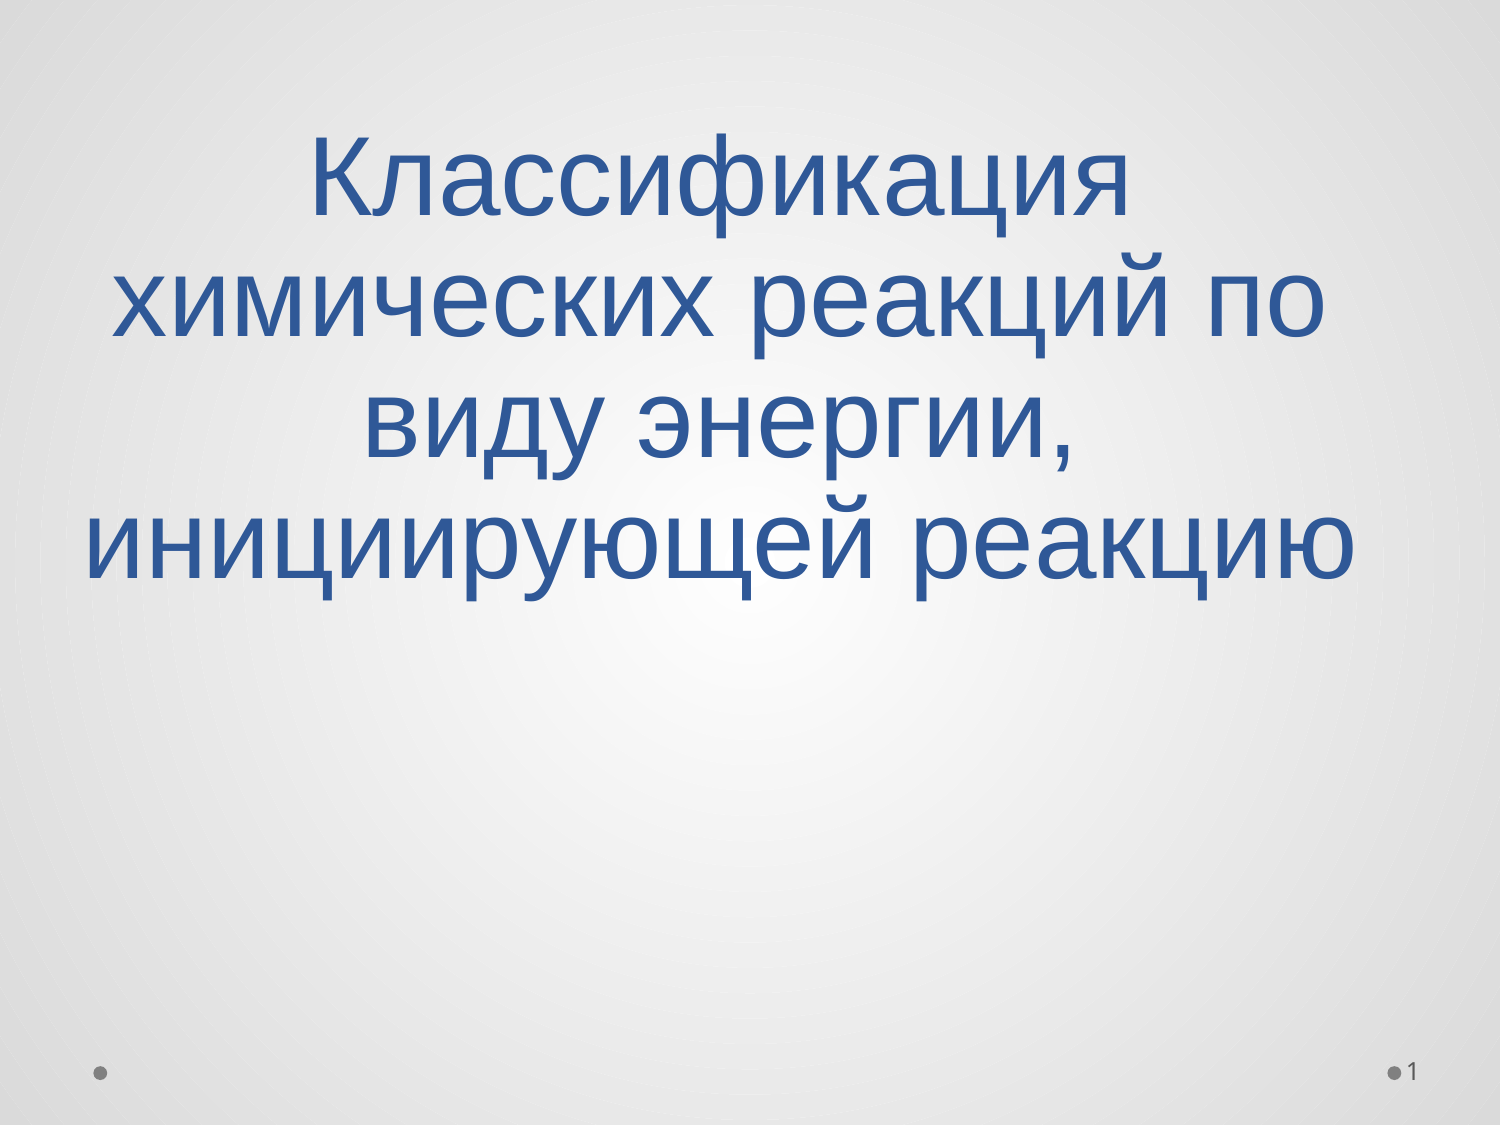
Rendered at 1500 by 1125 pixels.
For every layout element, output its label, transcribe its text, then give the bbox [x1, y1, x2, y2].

title Классификация химических реакций по виду энергии, инициирующей реакцию [0, 420, 1442, 609]
slide_number 1 [1401, 1042, 1494, 1103]
